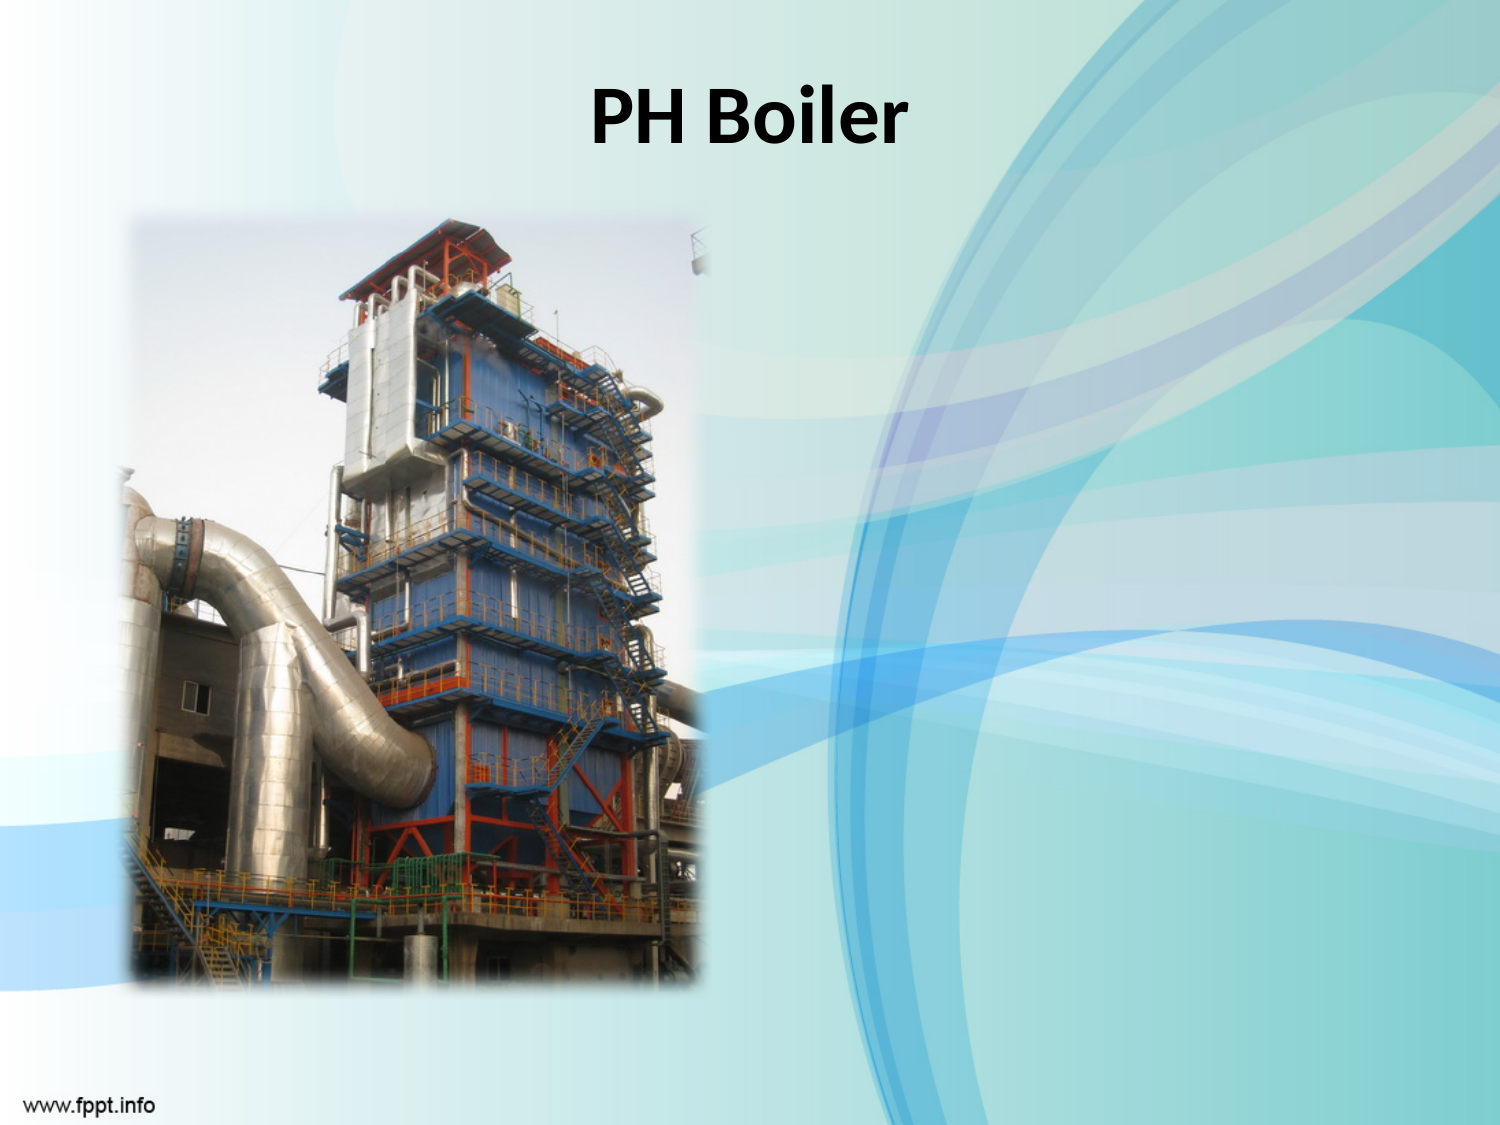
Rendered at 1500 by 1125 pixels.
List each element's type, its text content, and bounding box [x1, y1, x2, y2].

title PH Boiler [74, 44, 1426, 176]
picture [0, 0, 1500, 1125]
